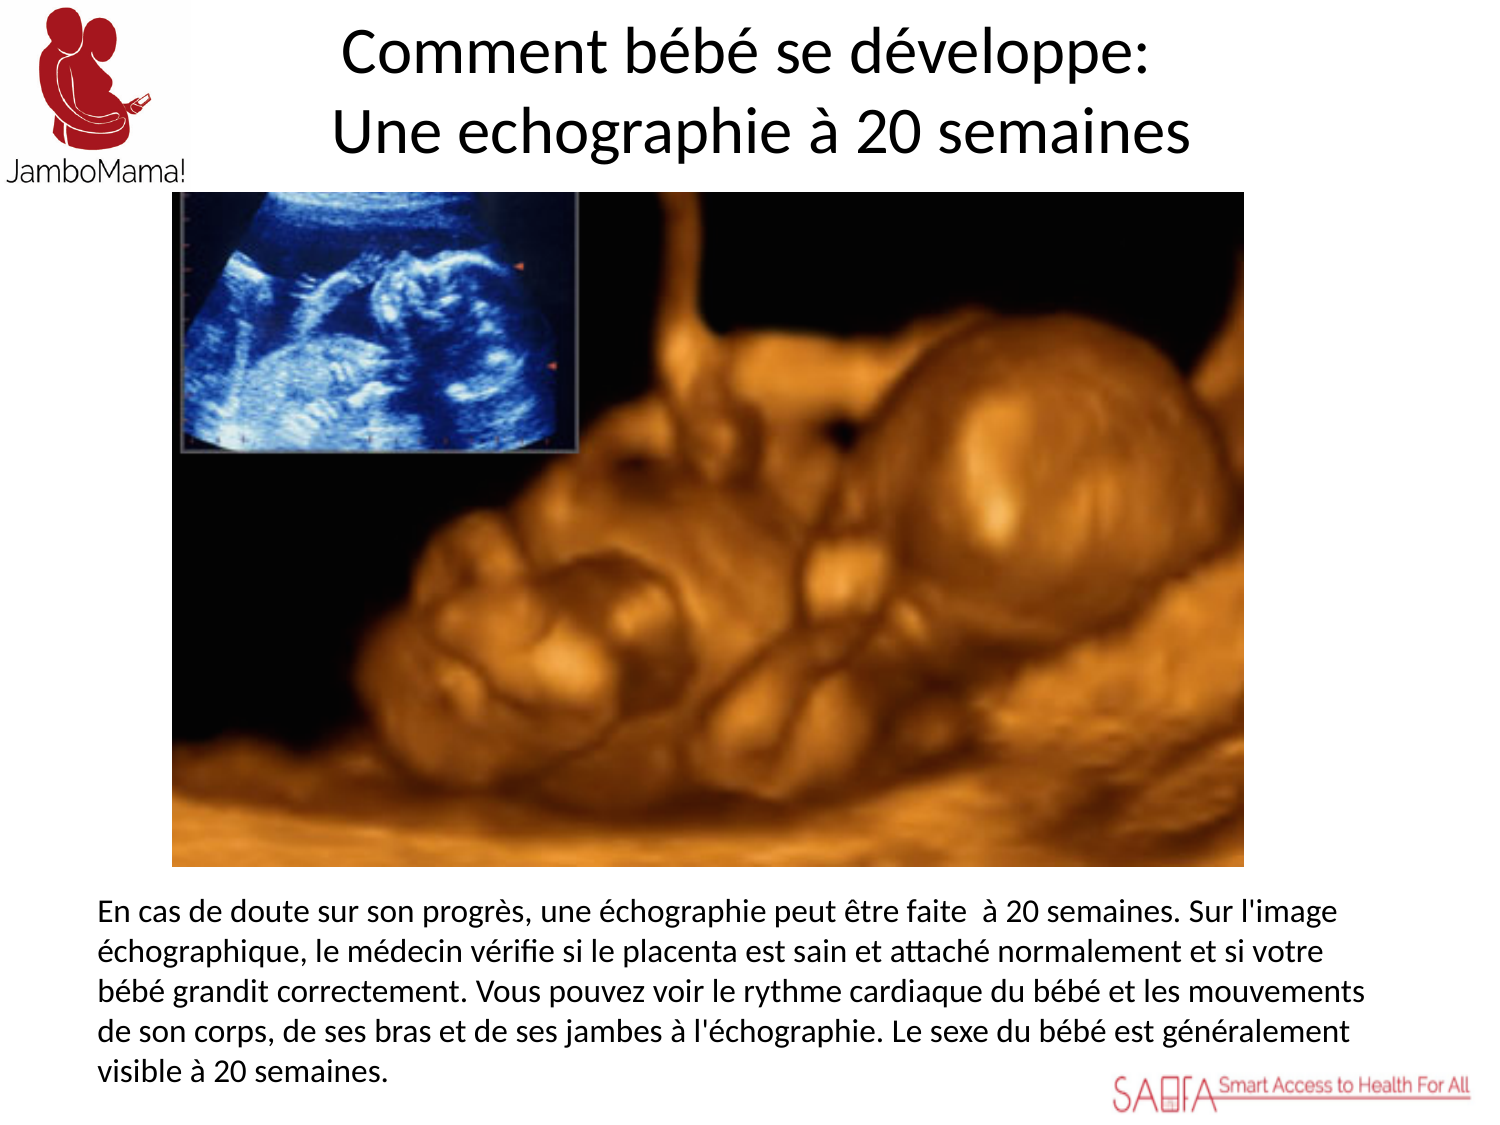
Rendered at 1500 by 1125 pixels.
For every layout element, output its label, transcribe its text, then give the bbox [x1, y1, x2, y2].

subtitle En cas de doute sur son progrès, une échographie peut être faite à 20 semaines. Sur l'image échographique, le médecin vérifie si le placenta est sain et attaché normalement et si votre bébé grandit correctement. Vous pouvez voir le rythme cardiaque du bébé et les mouvements de son corps, de ses bras et de ses jambes à l'échographie. Le sexe du bébé est généralement visible à 20 semaines. [82, 882, 1388, 1060]
text_box Comment bébé se développe: Une echographie à 20 semaines [218, 0, 1305, 175]
picture [1108, 1059, 1500, 1125]
picture [172, 192, 1244, 867]
picture [0, 0, 191, 191]
